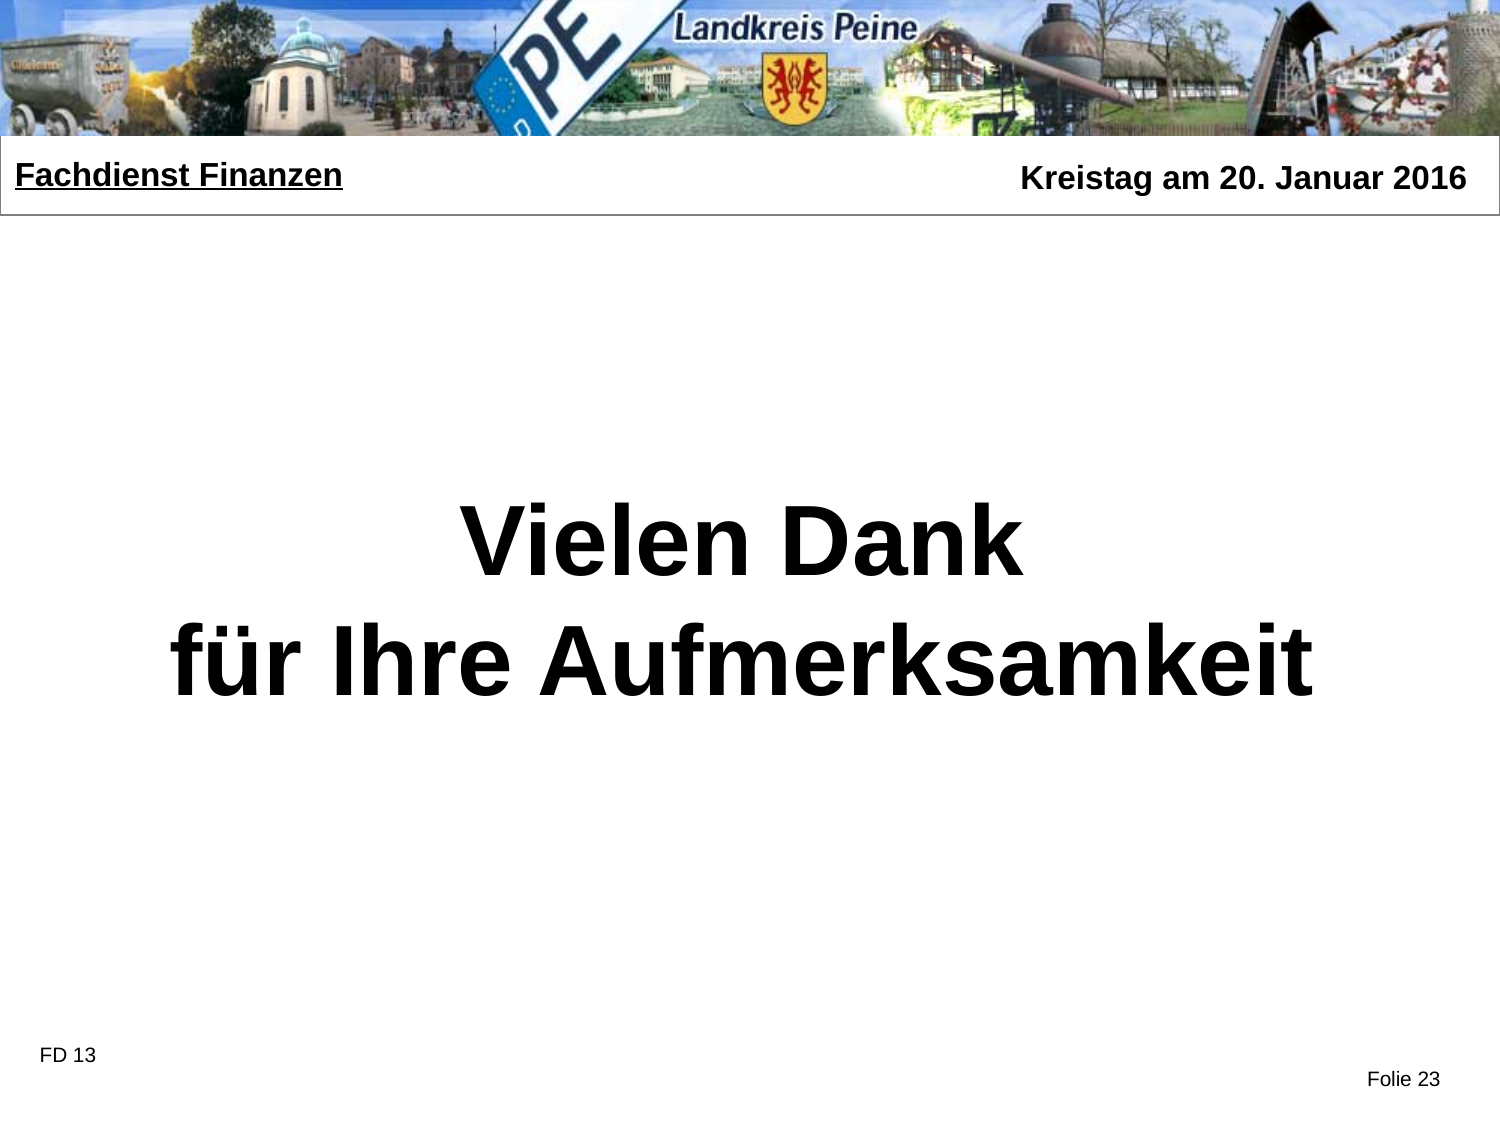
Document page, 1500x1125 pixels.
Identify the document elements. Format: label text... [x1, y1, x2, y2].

text_box Vielen Dank für Ihre Aufmerksamkeit [154, 467, 1330, 723]
picture [0, 0, 1500, 136]
